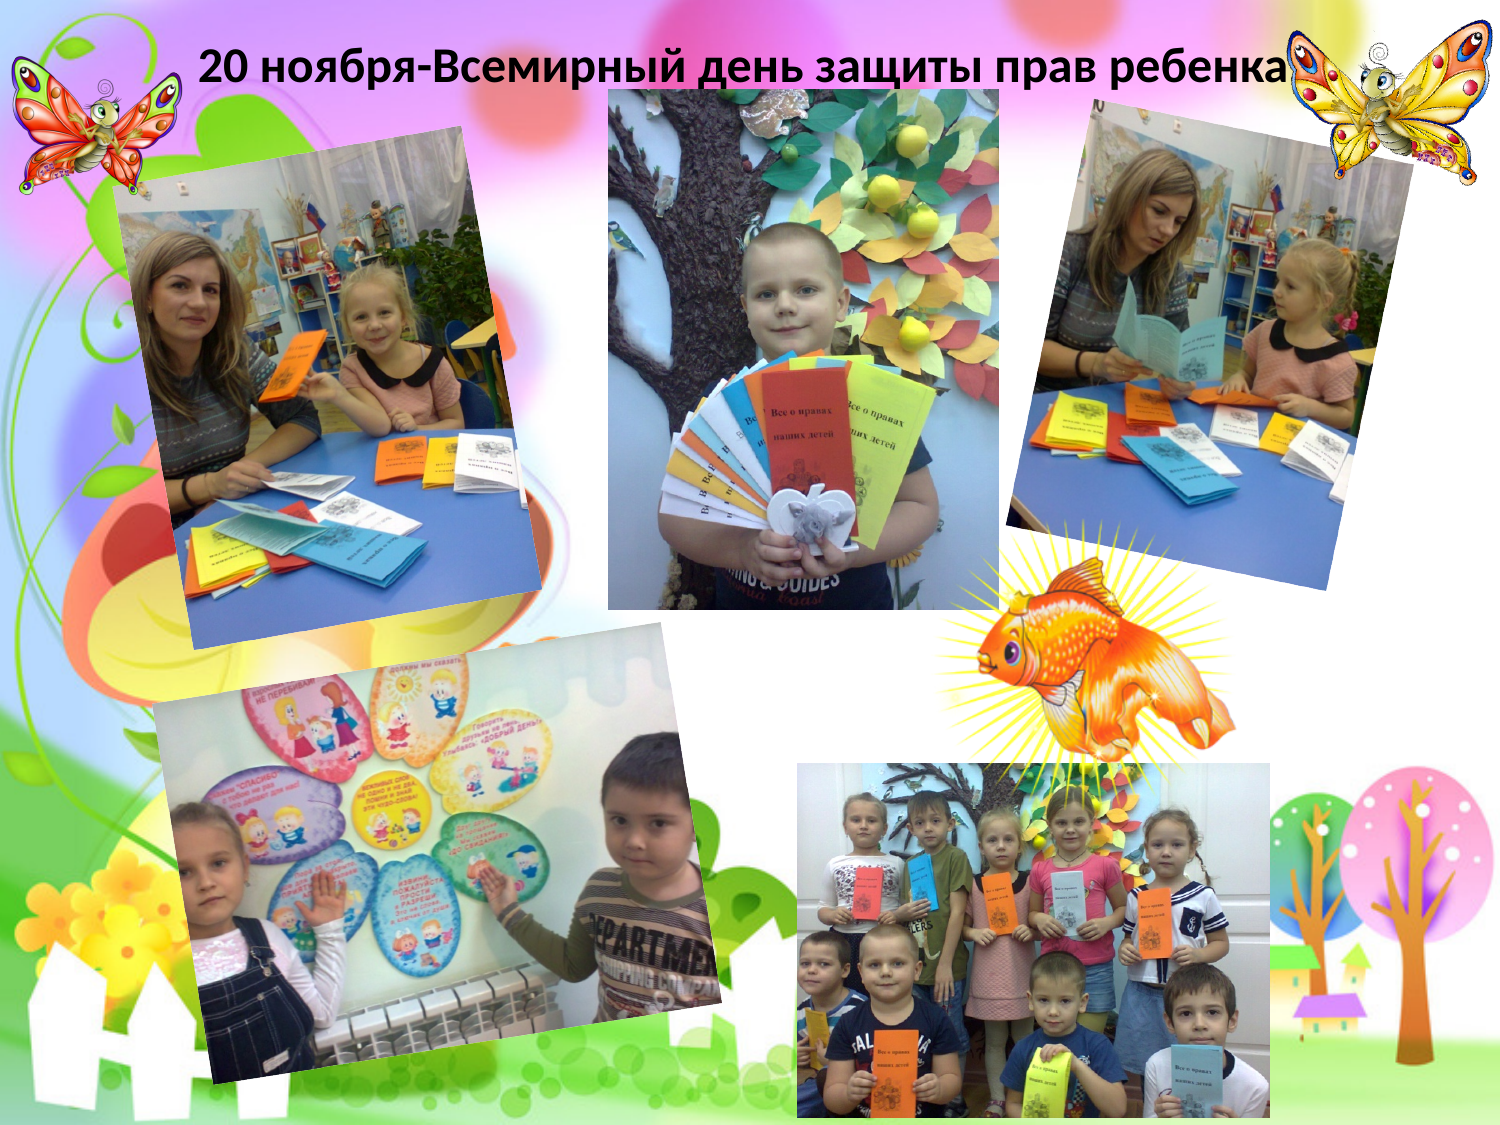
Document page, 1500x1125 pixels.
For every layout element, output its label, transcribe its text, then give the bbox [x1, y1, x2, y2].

title 20 ноября-Всемирный день защиты прав ребенка. [75, 0, 1289, 126]
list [178, 659, 694, 1047]
picture [0, 0, 1500, 1125]
